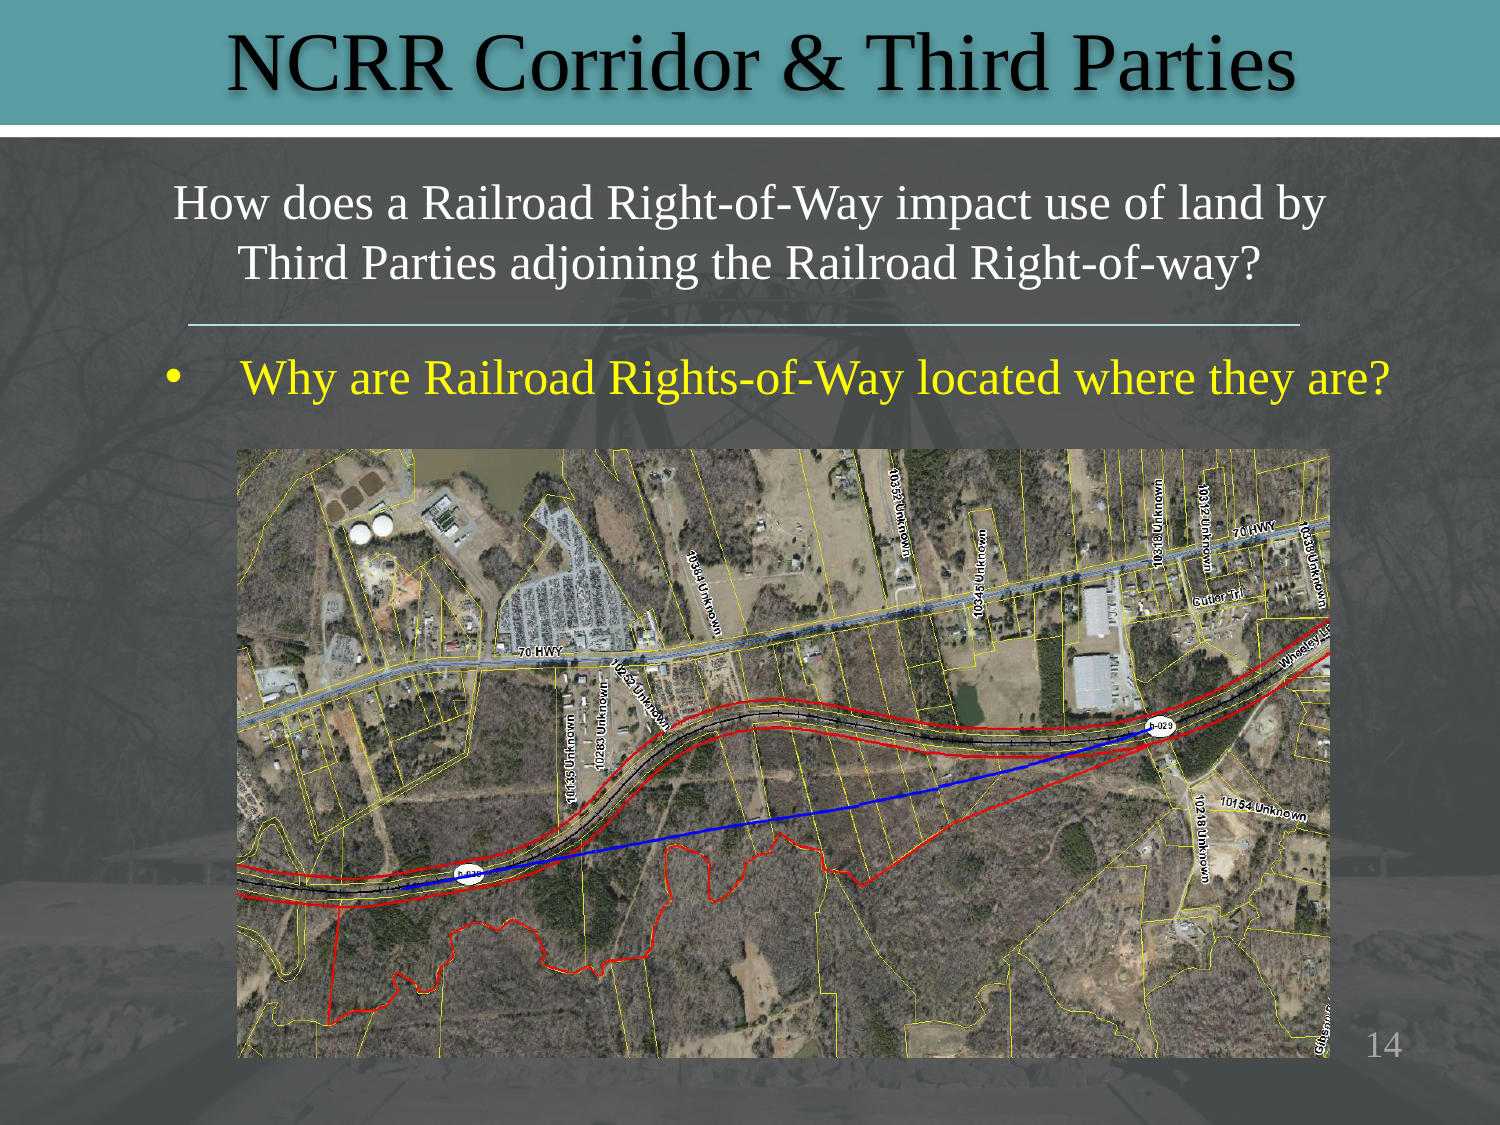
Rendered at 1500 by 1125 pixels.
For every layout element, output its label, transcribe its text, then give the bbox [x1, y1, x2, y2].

text_box How does a Railroad Right-of-Way impact use of land by Third Parties adjoining the Railroad Right-of-way? [149, 162, 1350, 298]
picture [237, 449, 1330, 1058]
text_box Why are Railroad Rights-of-Way located where they are? [149, 337, 1438, 413]
text_box 14 [1349, 1012, 1425, 1073]
title NCRR Corridor & Third Parties [24, 0, 1500, 118]
